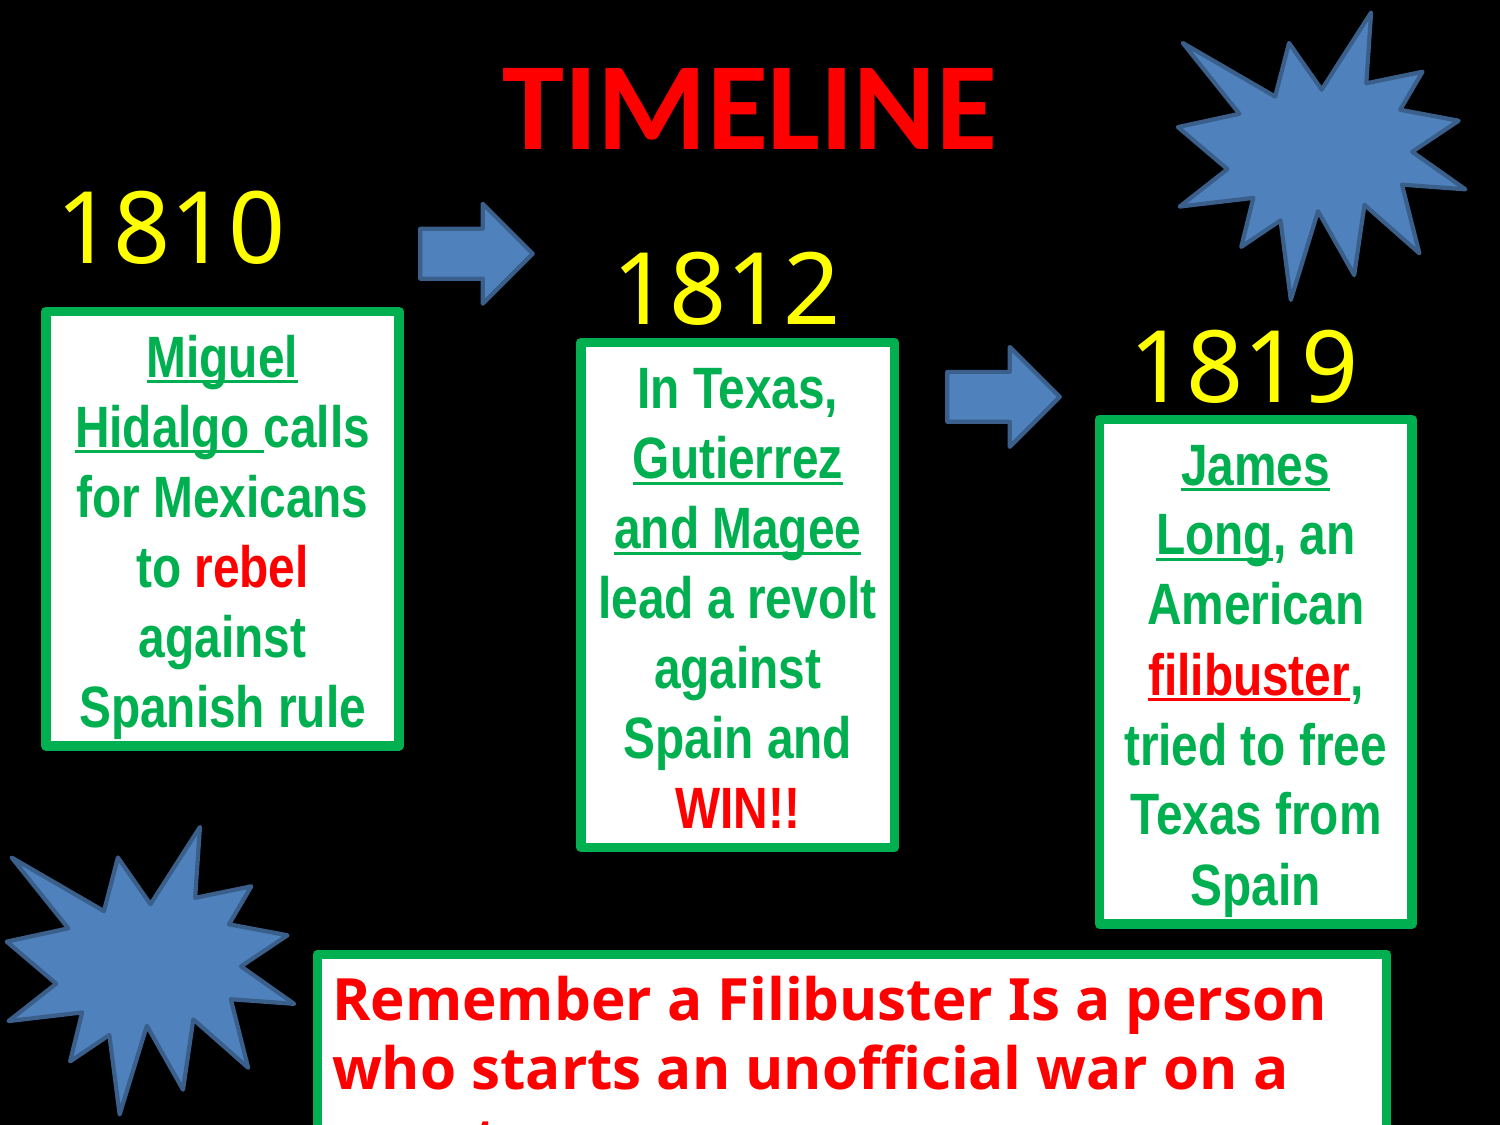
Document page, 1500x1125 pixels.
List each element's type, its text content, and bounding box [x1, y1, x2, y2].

text_box James Long, an American filibuster, tried to free Texas from Spain [1099, 419, 1412, 924]
subtitle 1810 [24, 156, 318, 300]
text_box In Texas, Gutierrez and Magee lead a revolt against Spain and WIN!! [580, 342, 895, 848]
text_box 1819 [1073, 294, 1415, 465]
text_box [418, 201, 535, 306]
text_box Remember a Filibuster Is a person who starts an unofficial war on a country [317, 954, 1387, 1125]
text_box 1812 [582, 216, 872, 342]
text_box [1175, 10, 1468, 303]
text_box Miguel Hidalgo calls for Mexicans to rebel against Spanish rule [45, 311, 400, 747]
text_box [945, 344, 1062, 449]
title TIMELINE [0, 0, 1500, 225]
text_box [4, 825, 297, 1117]
